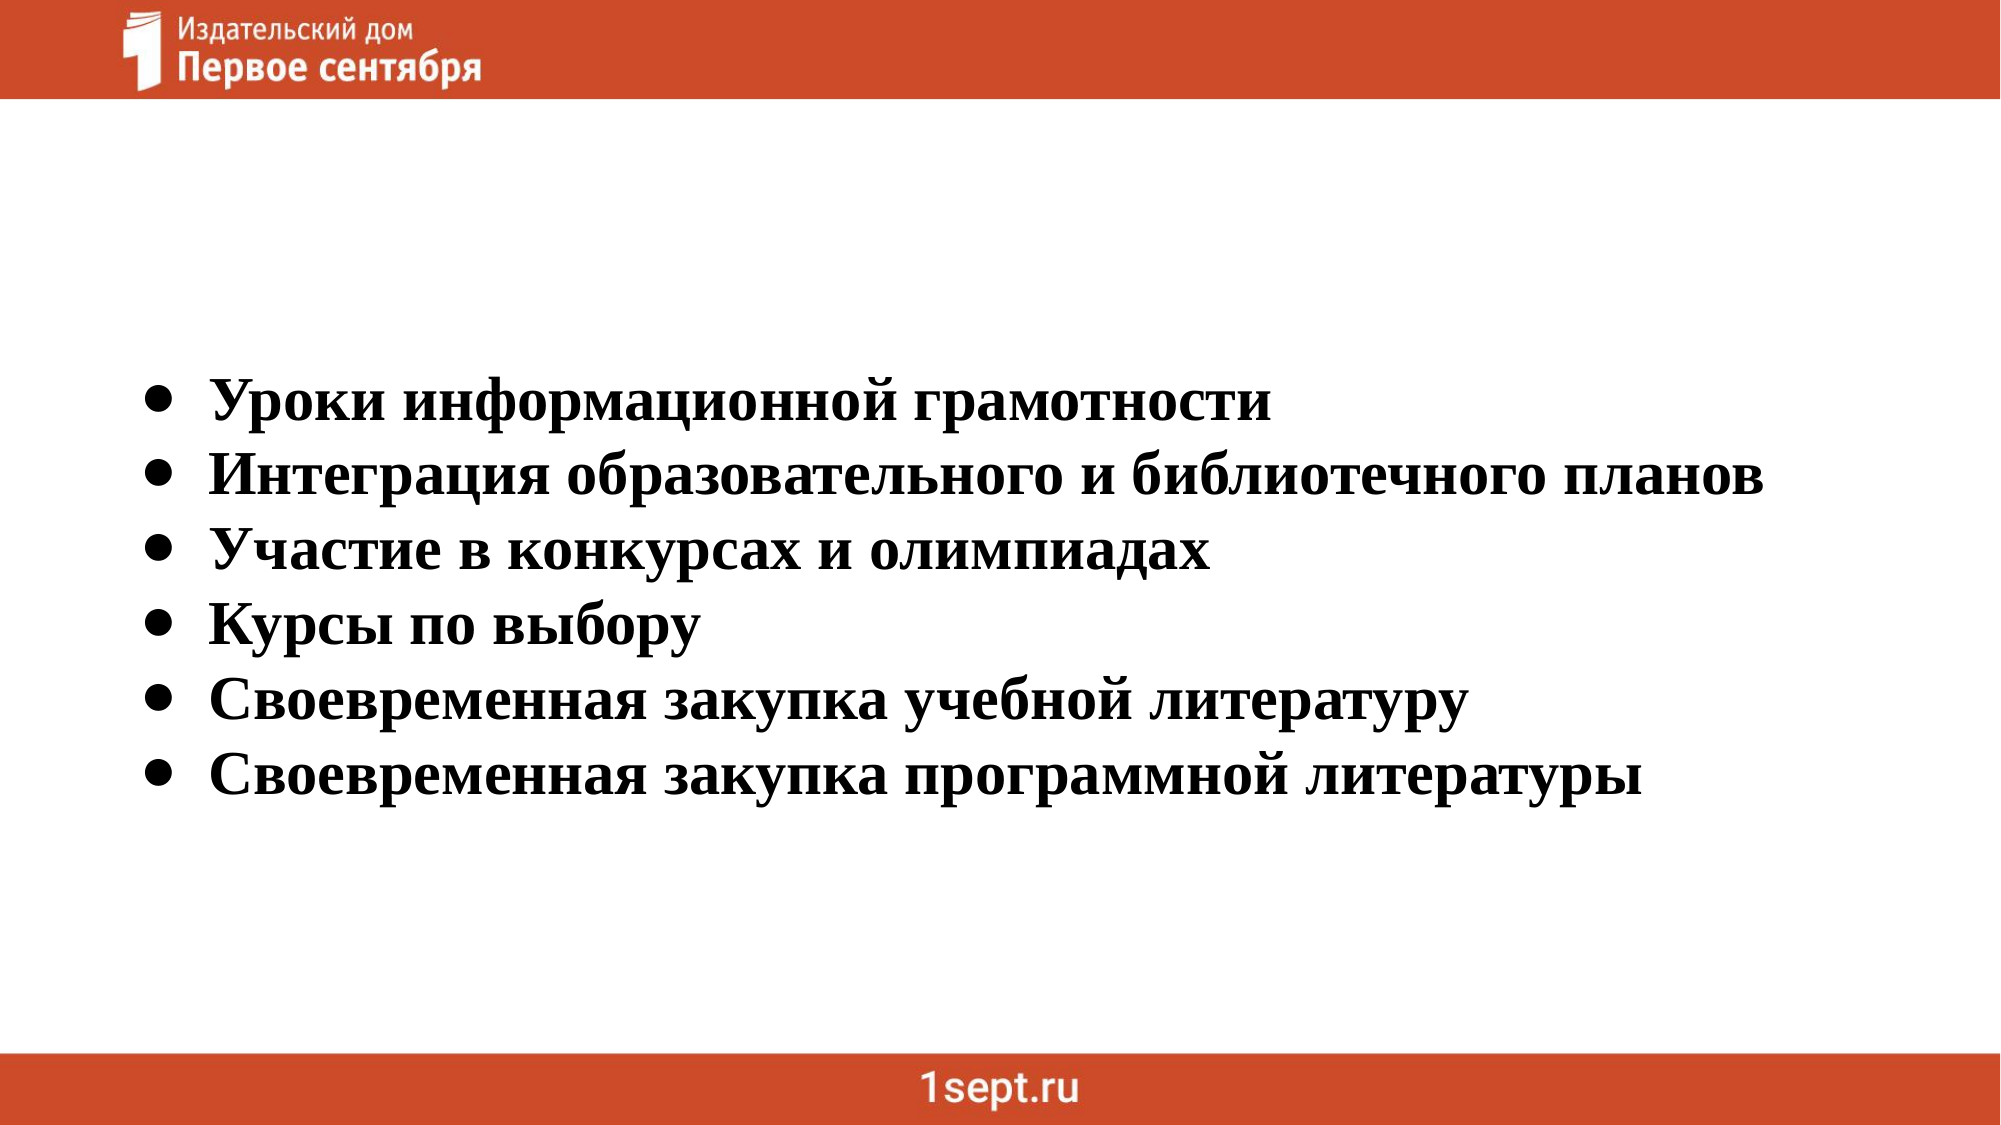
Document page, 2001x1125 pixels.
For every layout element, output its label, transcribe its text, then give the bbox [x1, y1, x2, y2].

picture [0, 0, 2001, 1125]
text_box Уроки информационной грамотности Интеграция образовательного и библиотечного планов Участие в конкурсах и олимпиадах Курсы по выбору Своевременная закупка учебной литературу Своевременная закупка программной литературы [118, 349, 1891, 815]
